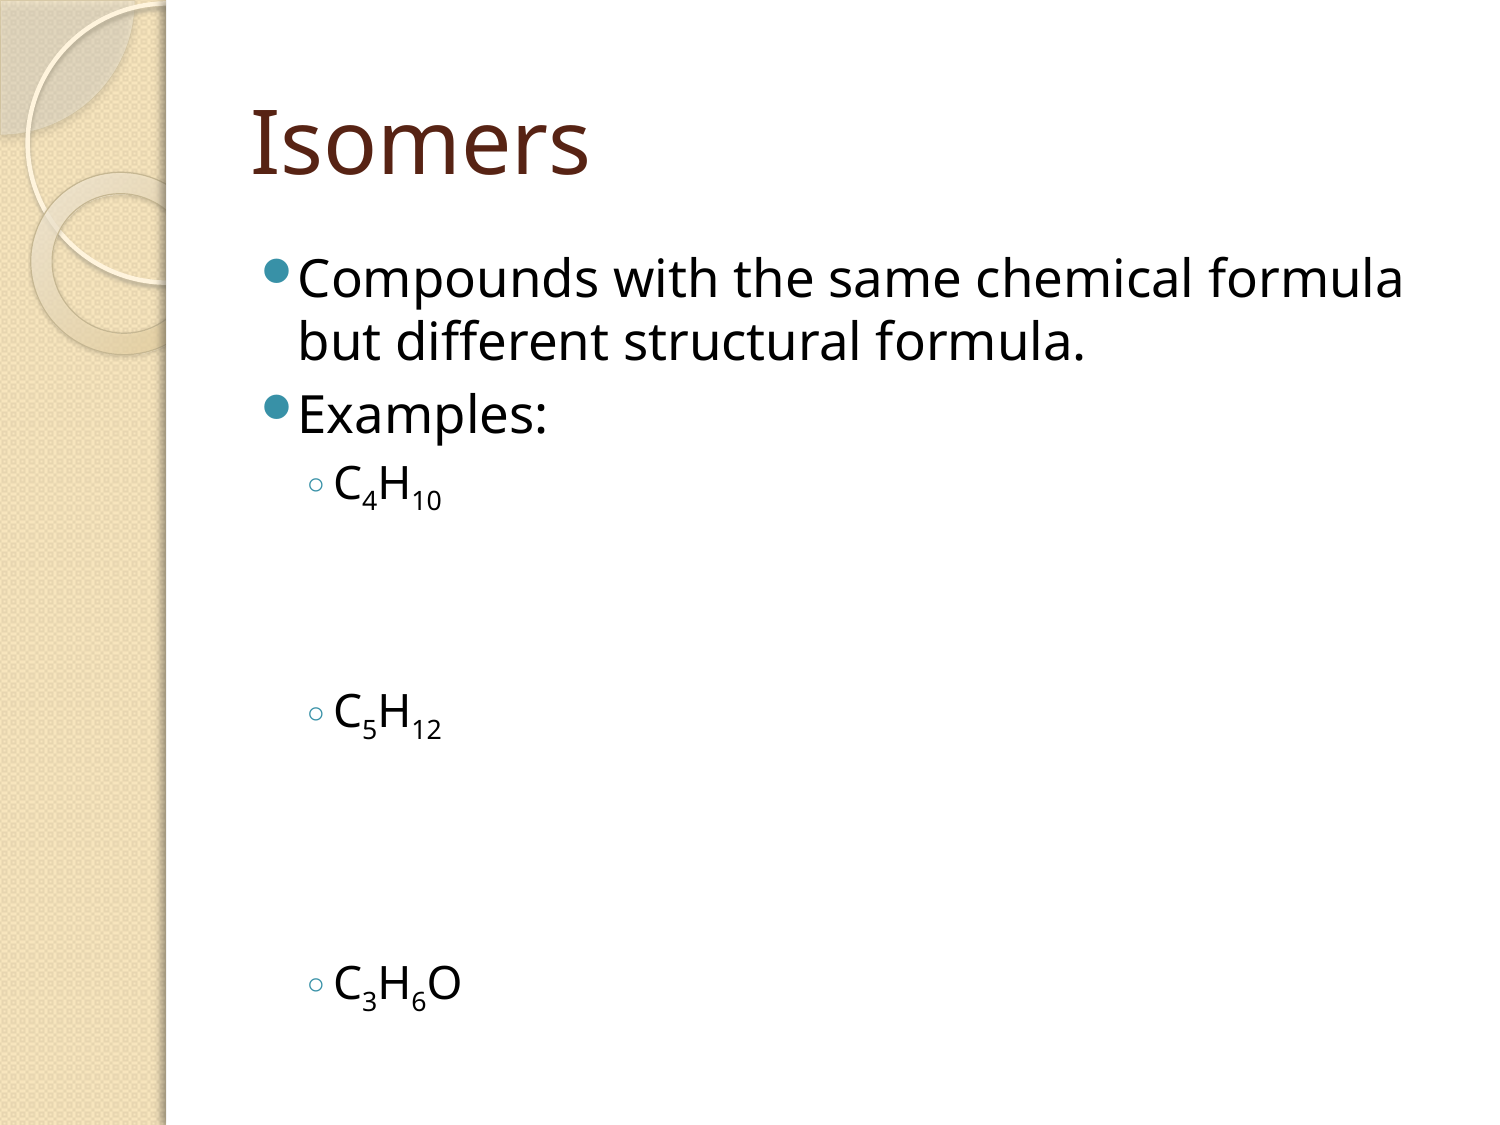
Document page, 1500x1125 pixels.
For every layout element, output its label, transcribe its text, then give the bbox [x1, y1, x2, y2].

title Isomers [235, 45, 1466, 233]
list Compounds with the same chemical formula but different structural formula. Examples: C4H10 C5H12 C3H6O [235, 237, 1466, 1025]
